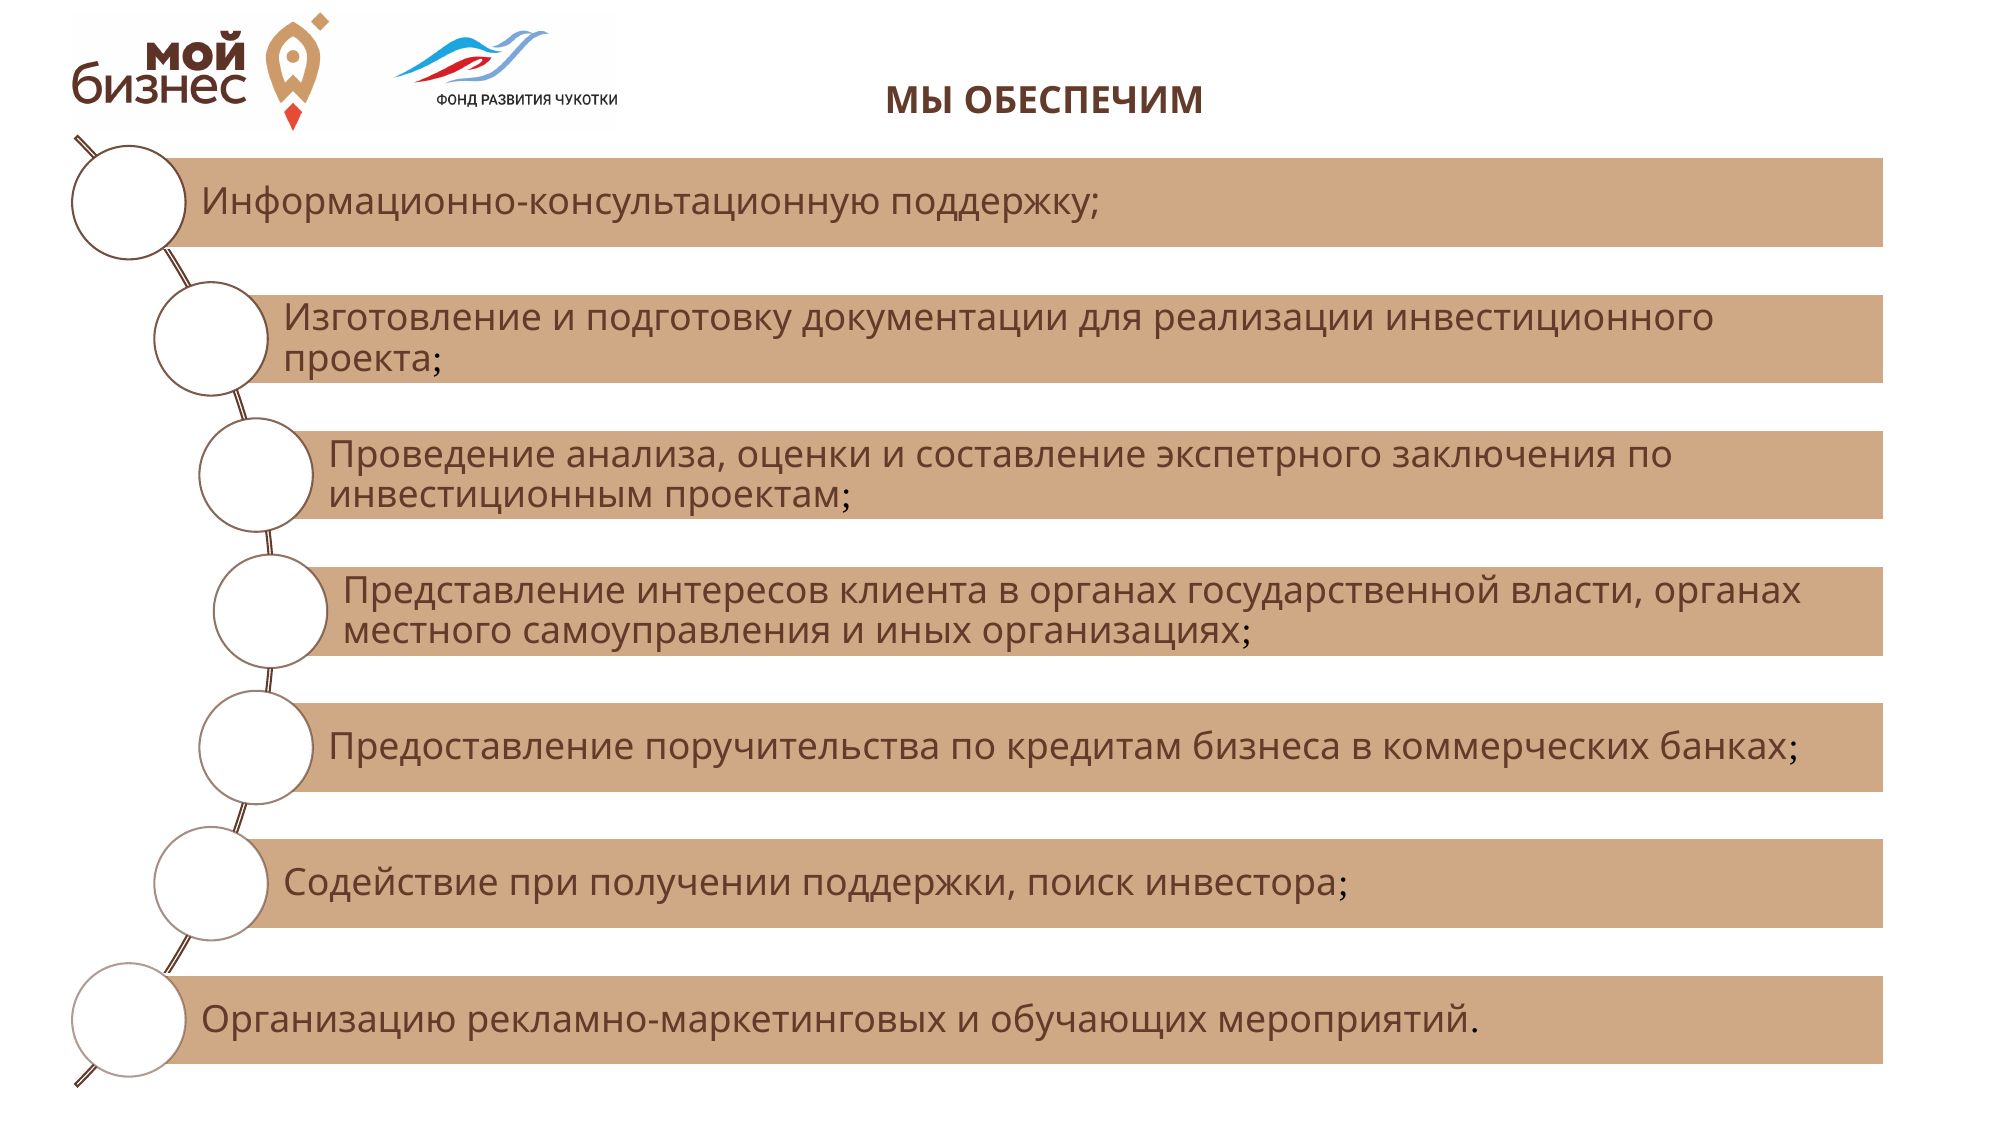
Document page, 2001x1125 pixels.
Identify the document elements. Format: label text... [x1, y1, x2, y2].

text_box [58, 111, 1898, 1111]
text_box МЫ ОБЕСПЕЧИМ [617, 68, 1582, 111]
picture [71, 12, 617, 131]
